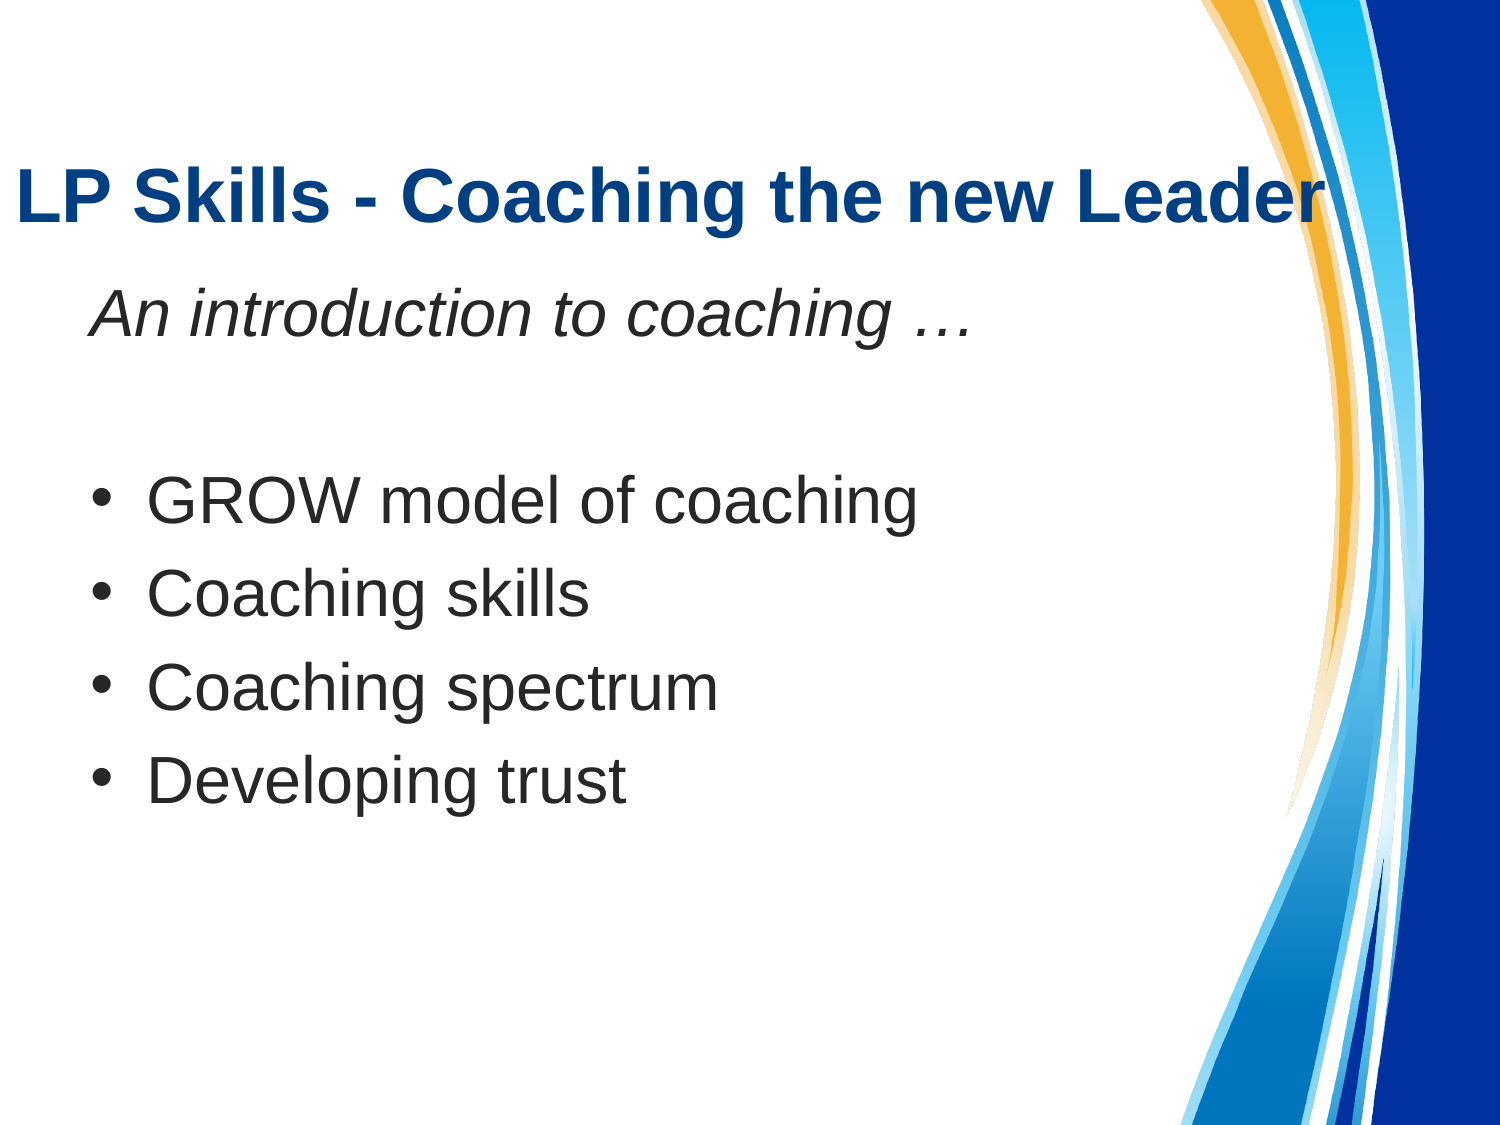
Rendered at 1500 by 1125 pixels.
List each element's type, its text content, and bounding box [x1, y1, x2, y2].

title LP Skills - Coaching the new Leader [0, 138, 1350, 327]
picture [1167, 0, 1500, 1125]
list An introduction to coaching … GROW model of coaching Coaching skills Coaching spectrum Developing trust [75, 262, 1425, 1005]
